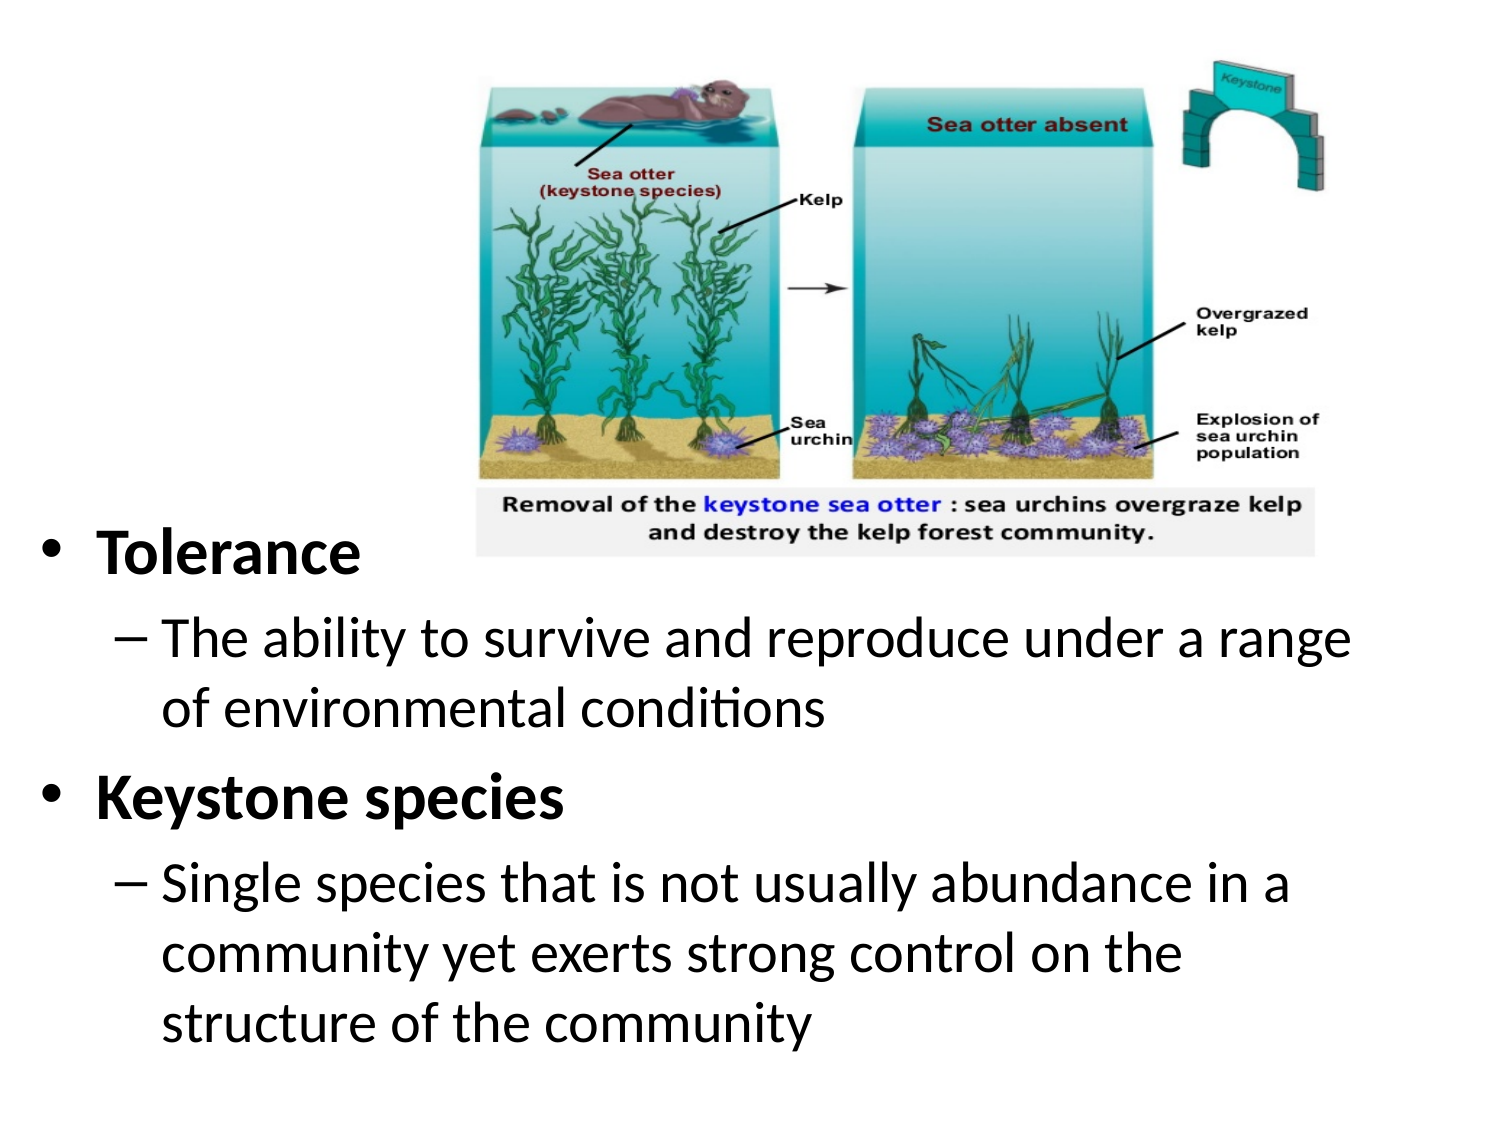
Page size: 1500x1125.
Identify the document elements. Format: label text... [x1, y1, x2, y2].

list Tolerance The ability to survive and reproduce under a range of environmental conditions Keystone species Single species that is not usually abundance in a community yet exerts strong control on the structure of the community [24, 500, 1375, 1095]
picture [424, 49, 1351, 584]
